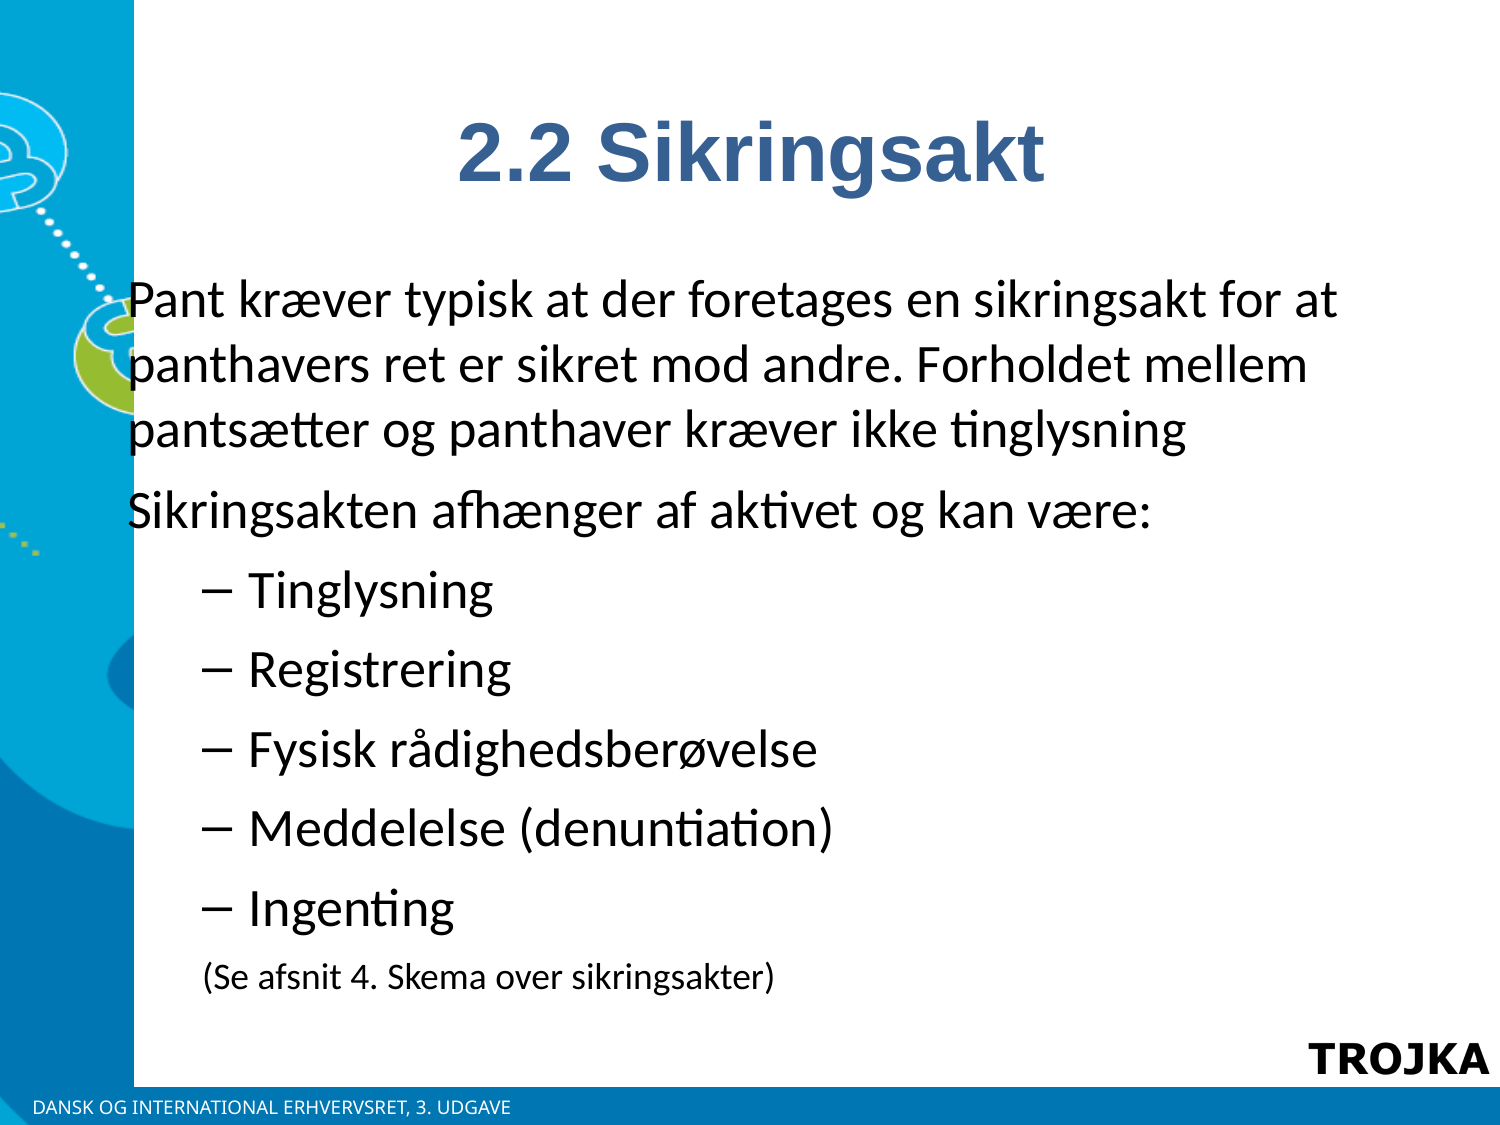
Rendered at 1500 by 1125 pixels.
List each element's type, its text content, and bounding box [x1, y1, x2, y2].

picture [53, 230, 63, 236]
text_box 2.2 Sikringsakt [76, 54, 1427, 243]
picture [0, 101, 68, 213]
picture [1302, 1035, 1492, 1081]
picture [96, 285, 104, 291]
picture [70, 252, 79, 258]
picture [36, 208, 46, 214]
picture [103, 320, 112, 335]
list Pant kræver typisk at der foretages en sikringsakt for at panthavers ret er sikret mod andre. Forholdet mellem pantsætter og panthaver kræver ikke tinglysning Sikringsakten afhænger af aktivet og kan være: Tinglysning Registrering Fysisk rådighedsberøvelse Meddelelse (denuntiation) Ingenting (Se afsnit 4. Skema over sikringsakter) [112, 255, 1425, 998]
picture [0, 92, 21, 98]
picture [62, 240, 71, 248]
picture [9, 533, 17, 538]
picture [0, 142, 12, 162]
picture [45, 218, 54, 226]
picture [78, 263, 88, 270]
picture [74, 295, 112, 408]
picture [87, 273, 95, 280]
